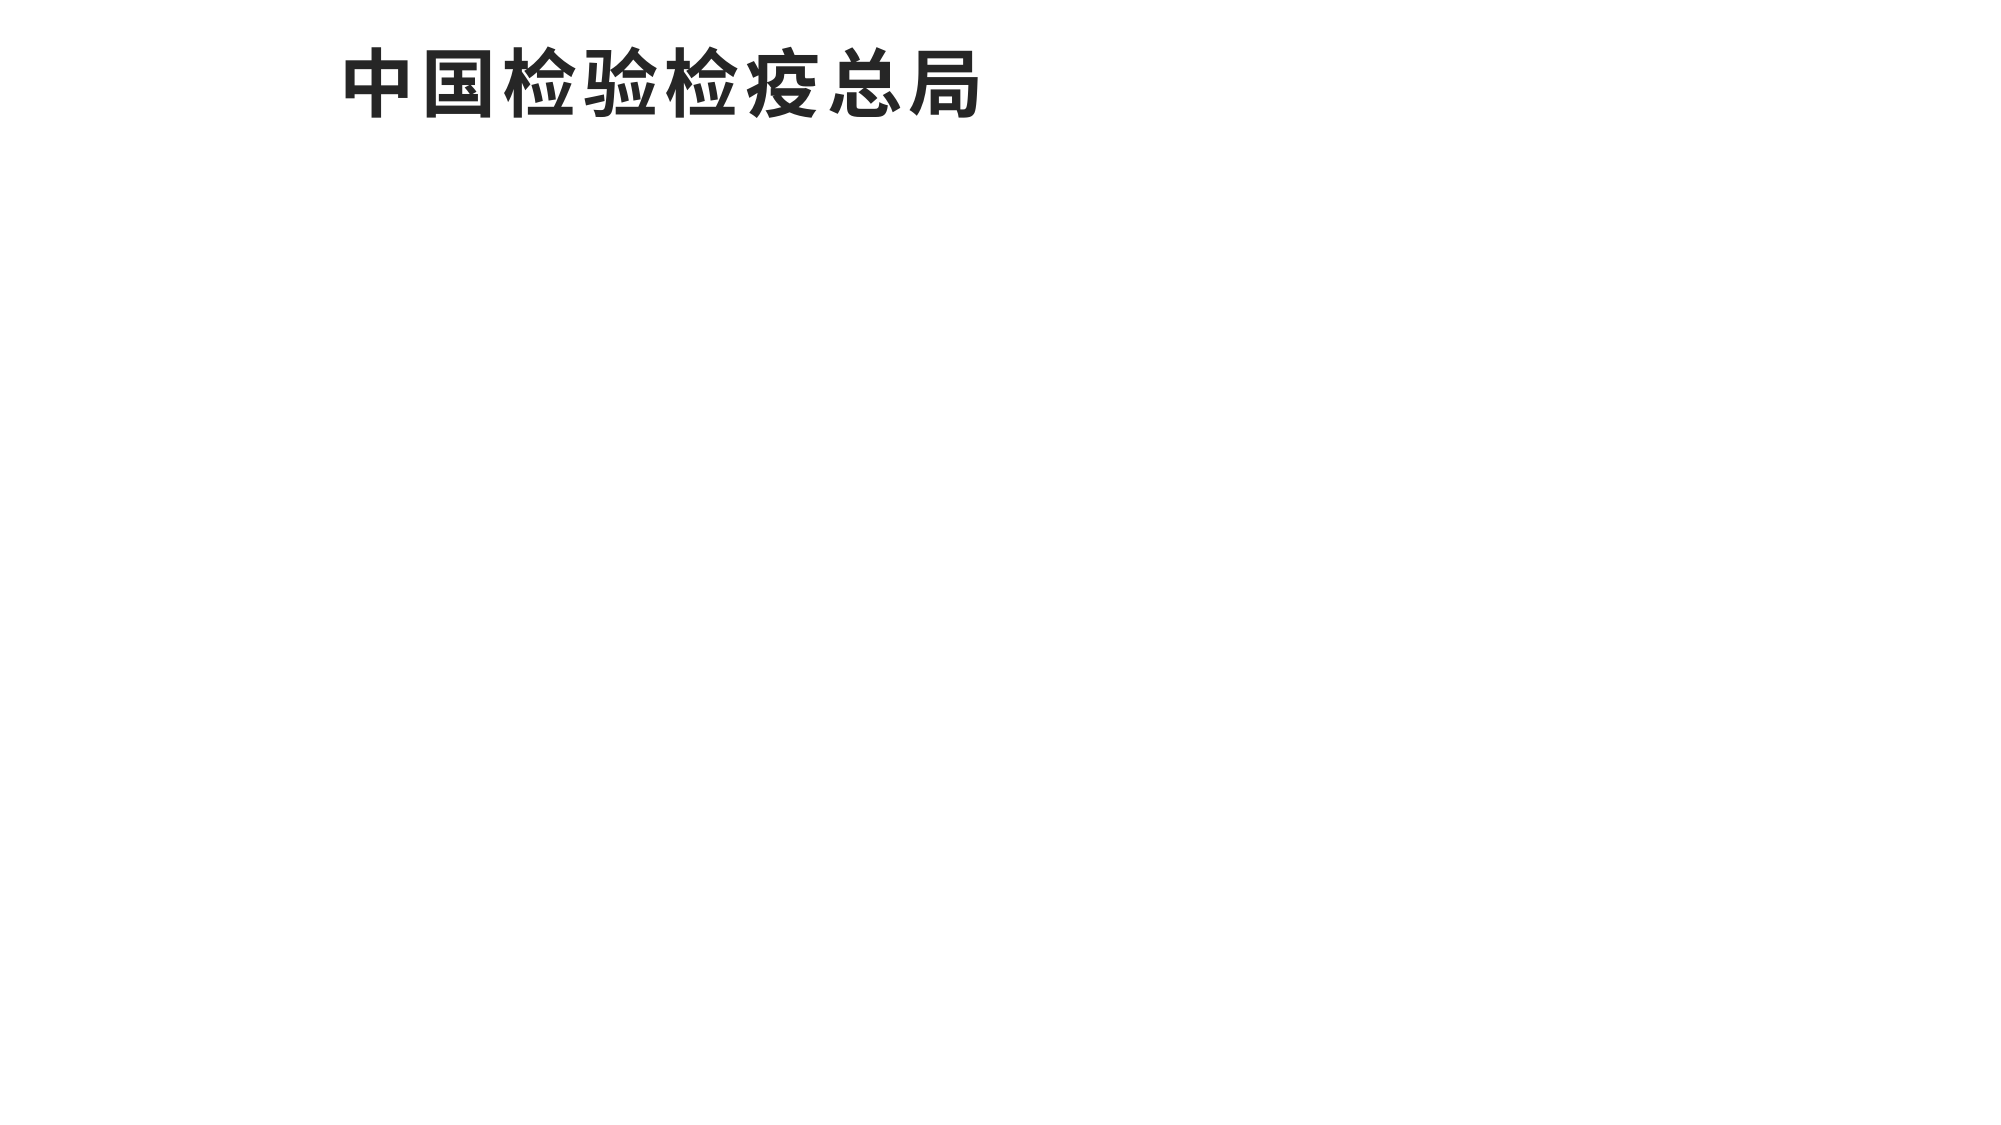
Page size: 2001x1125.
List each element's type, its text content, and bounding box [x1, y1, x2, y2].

title 中国检验检疫总局 [324, 0, 1675, 175]
